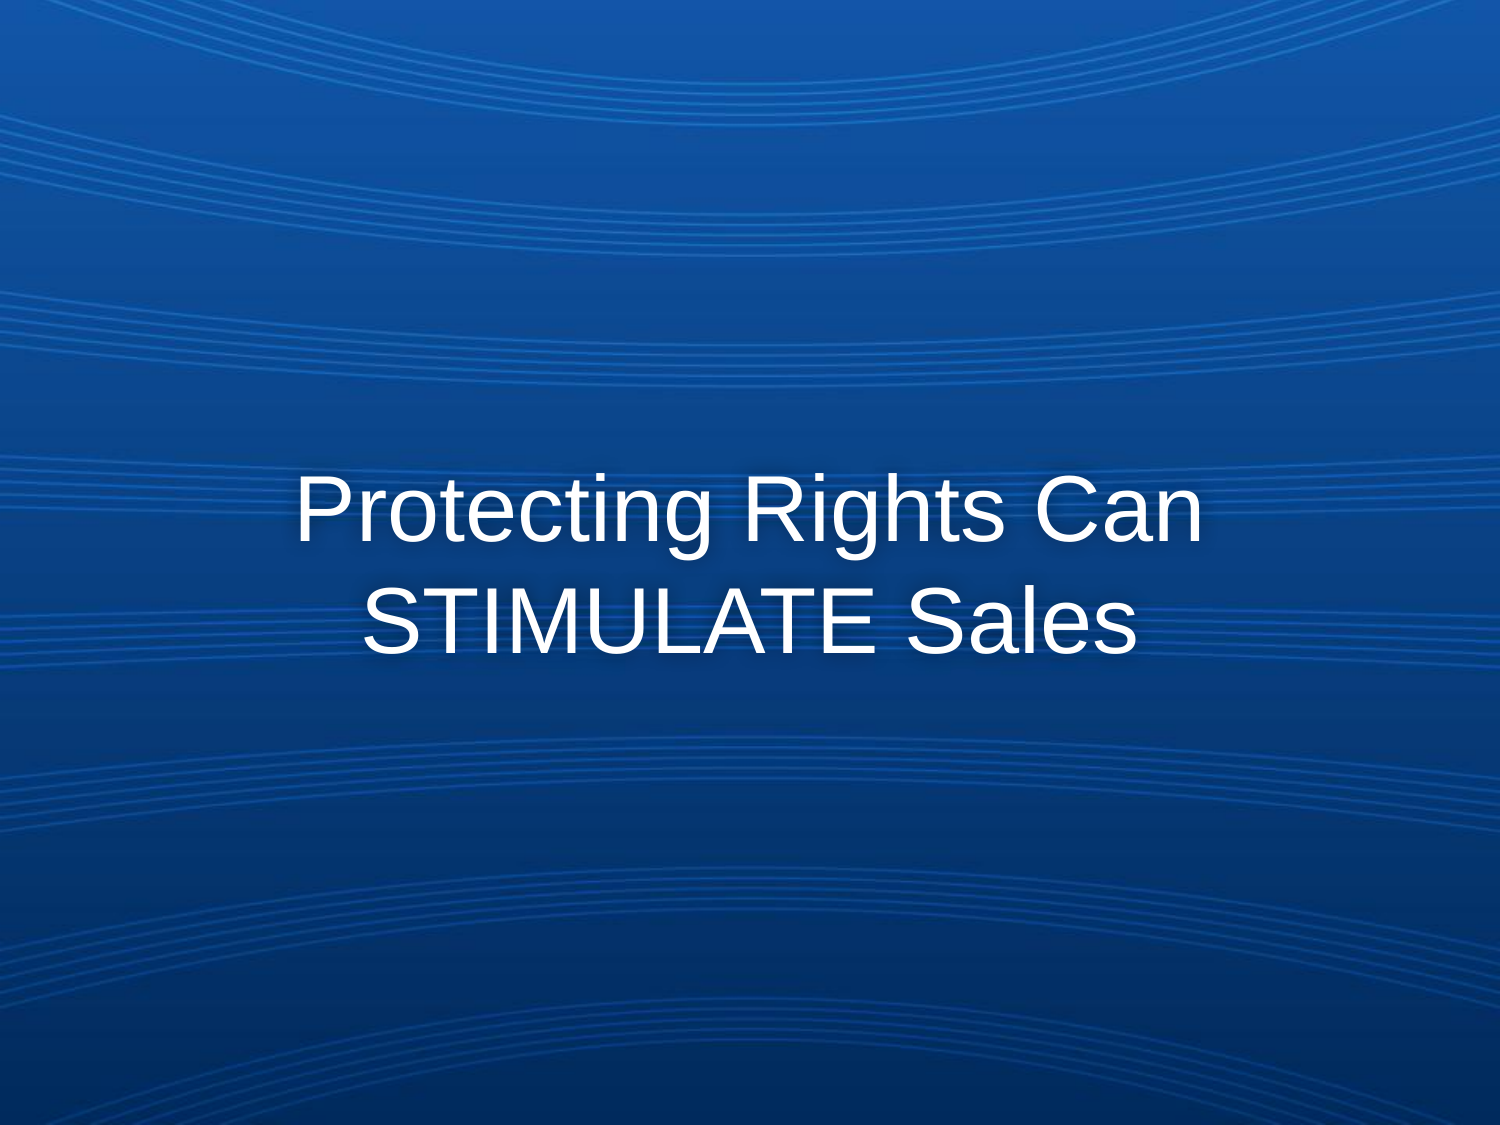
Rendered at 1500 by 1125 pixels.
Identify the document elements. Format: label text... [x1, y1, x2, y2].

picture [0, 0, 1500, 1125]
title Protecting Rights Can STIMULATE Sales [75, 130, 1425, 990]
